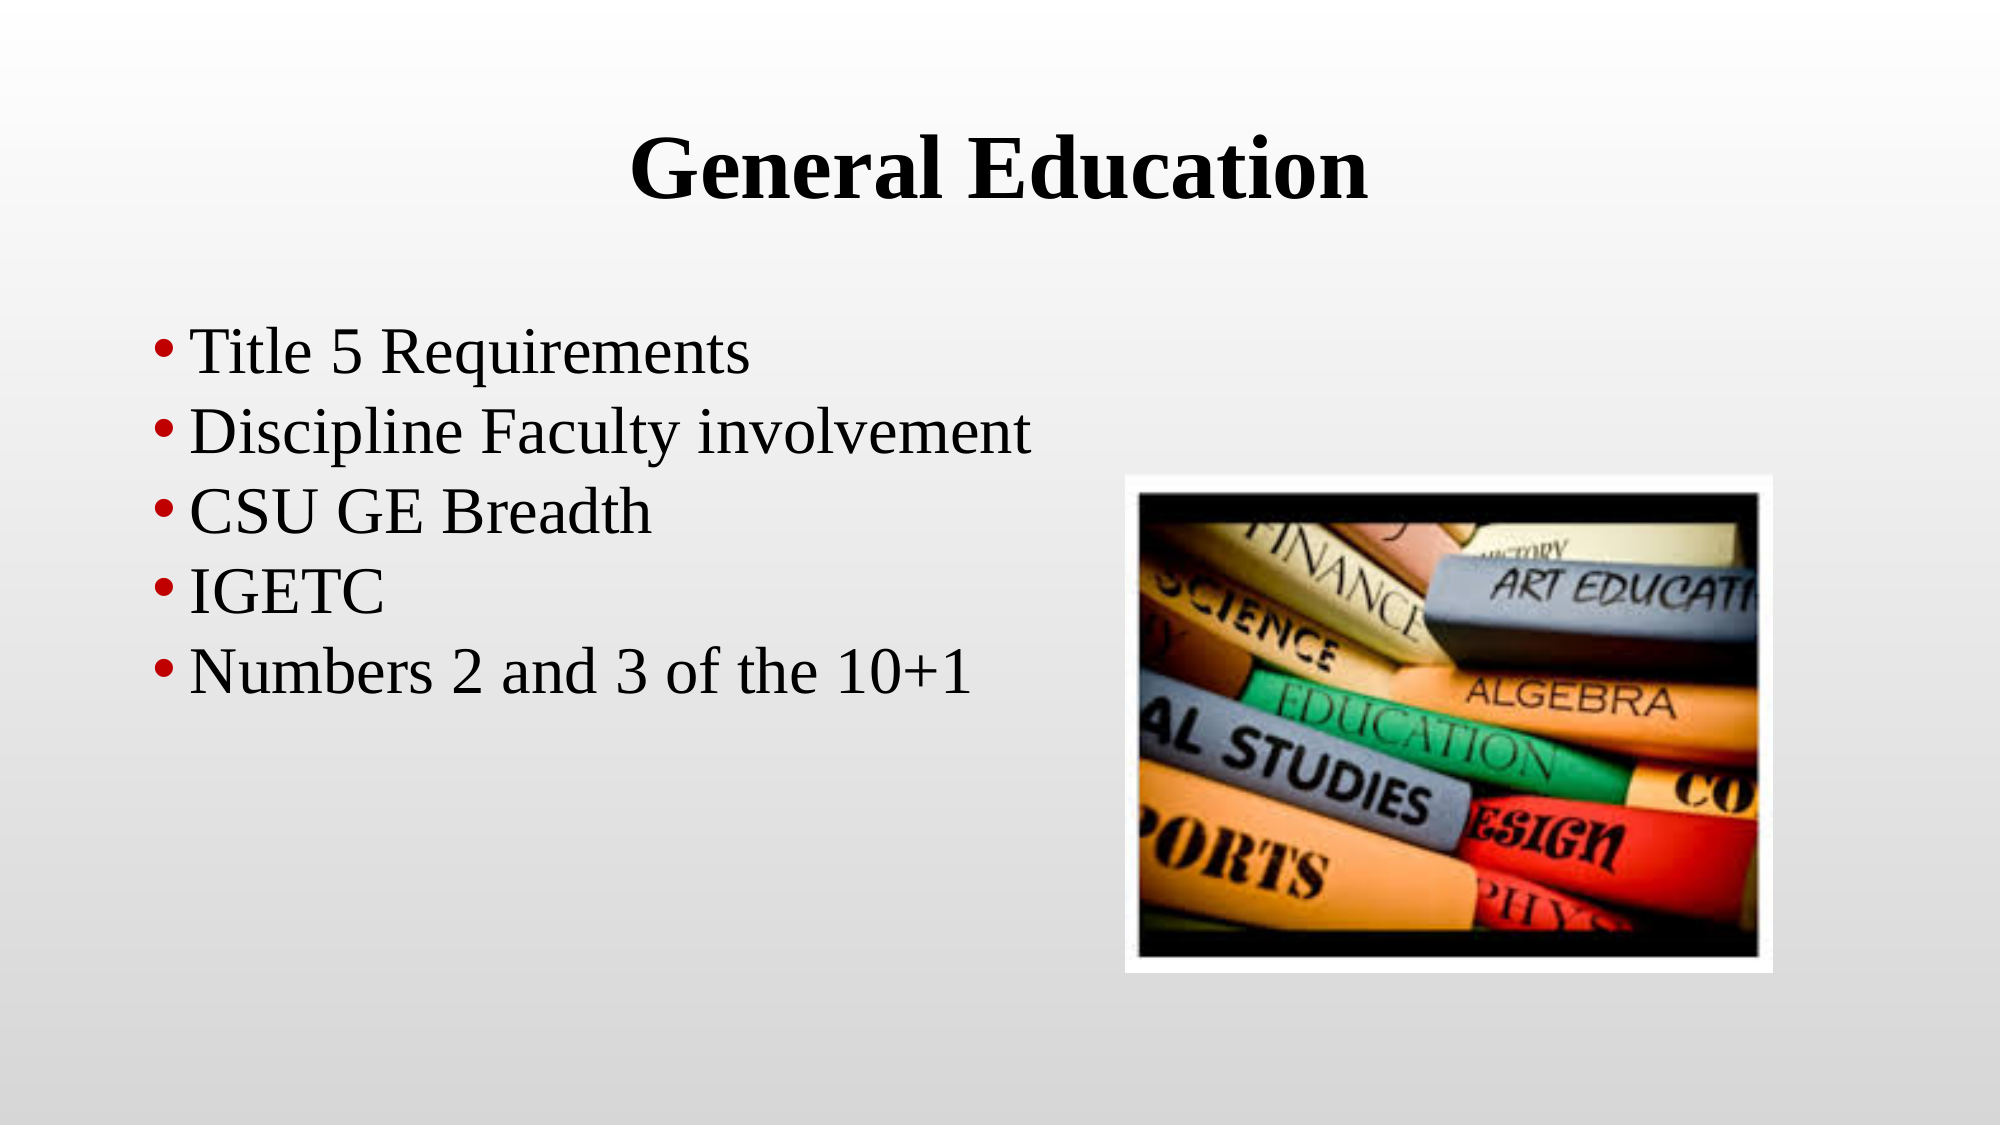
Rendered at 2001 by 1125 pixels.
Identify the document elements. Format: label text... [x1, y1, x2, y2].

picture [1125, 473, 1773, 973]
list Title 5 Requirements Discipline Faculty involvement CSU GE Breadth IGETC Numbers 2 and 3 of the 10+1 [137, 299, 1863, 1014]
title General Education [137, 59, 1863, 278]
